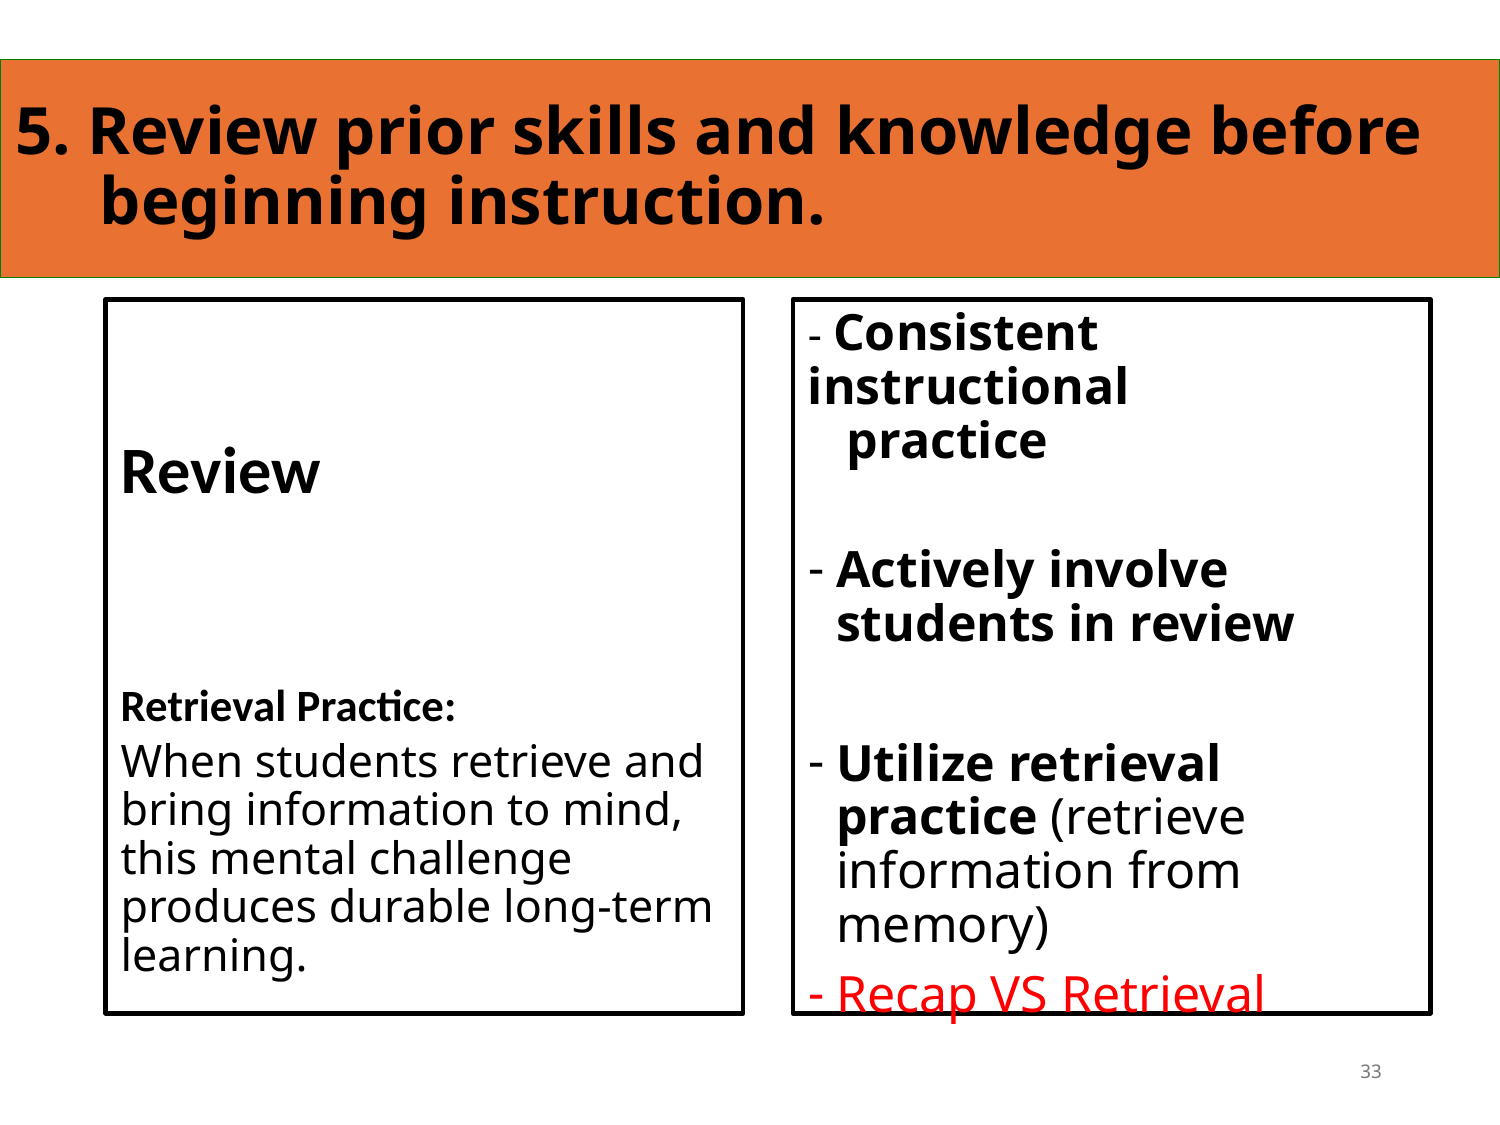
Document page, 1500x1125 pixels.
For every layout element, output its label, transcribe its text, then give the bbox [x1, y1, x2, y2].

list - Consistent instructional practice Actively involve students in review Utilize retrieval practice (retrieve information from memory) Recap VS Retrieval [792, 299, 1431, 1014]
list Review Retrieval Practice: When students retrieve and bring information to mind, this mental challenge produces durable long-term learning. [105, 299, 744, 1014]
slide_number 33 [1059, 1042, 1397, 1103]
title 5. Review prior skills and knowledge before beginning instruction. [0, 59, 1500, 278]
